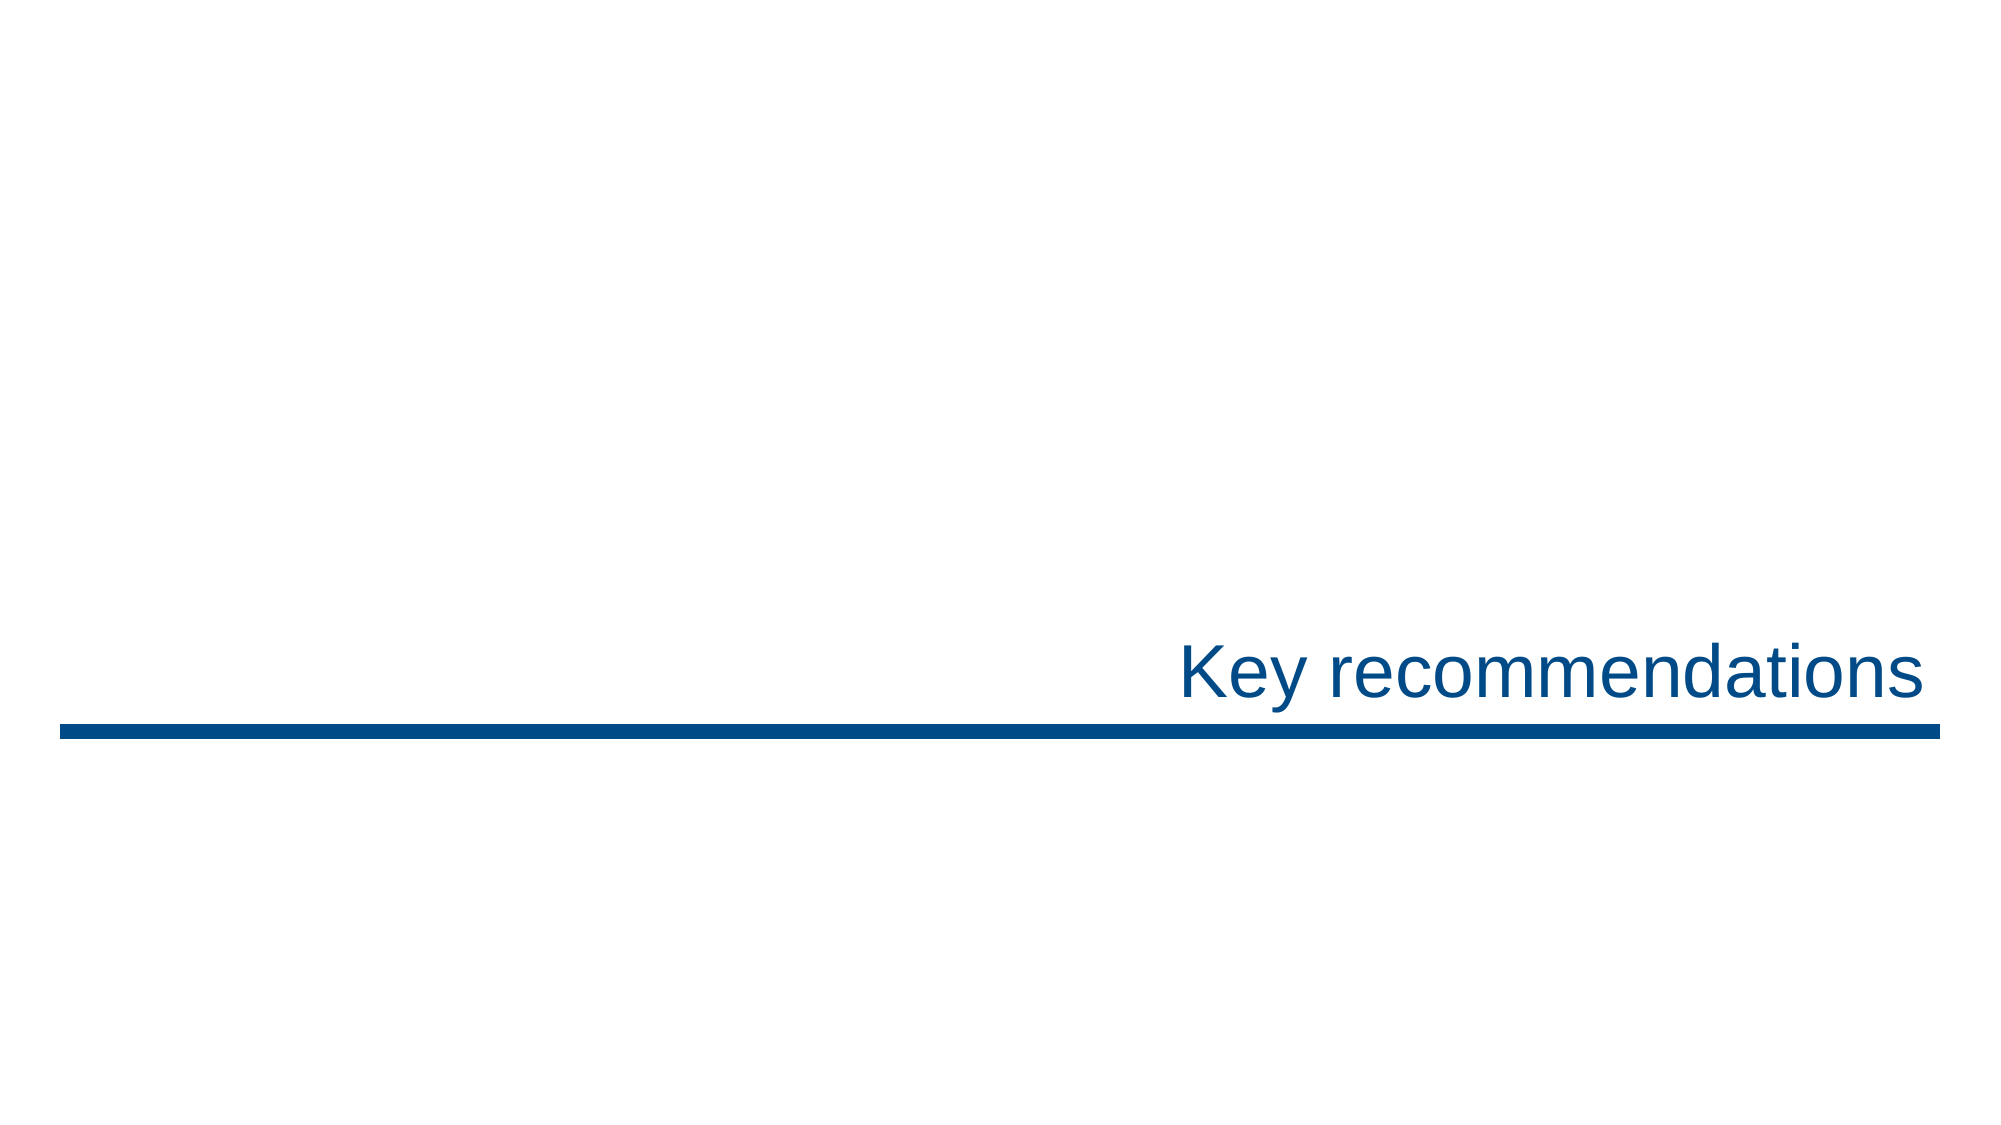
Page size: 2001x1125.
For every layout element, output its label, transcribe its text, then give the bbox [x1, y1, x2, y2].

title Key recommendations [81, 497, 1940, 721]
